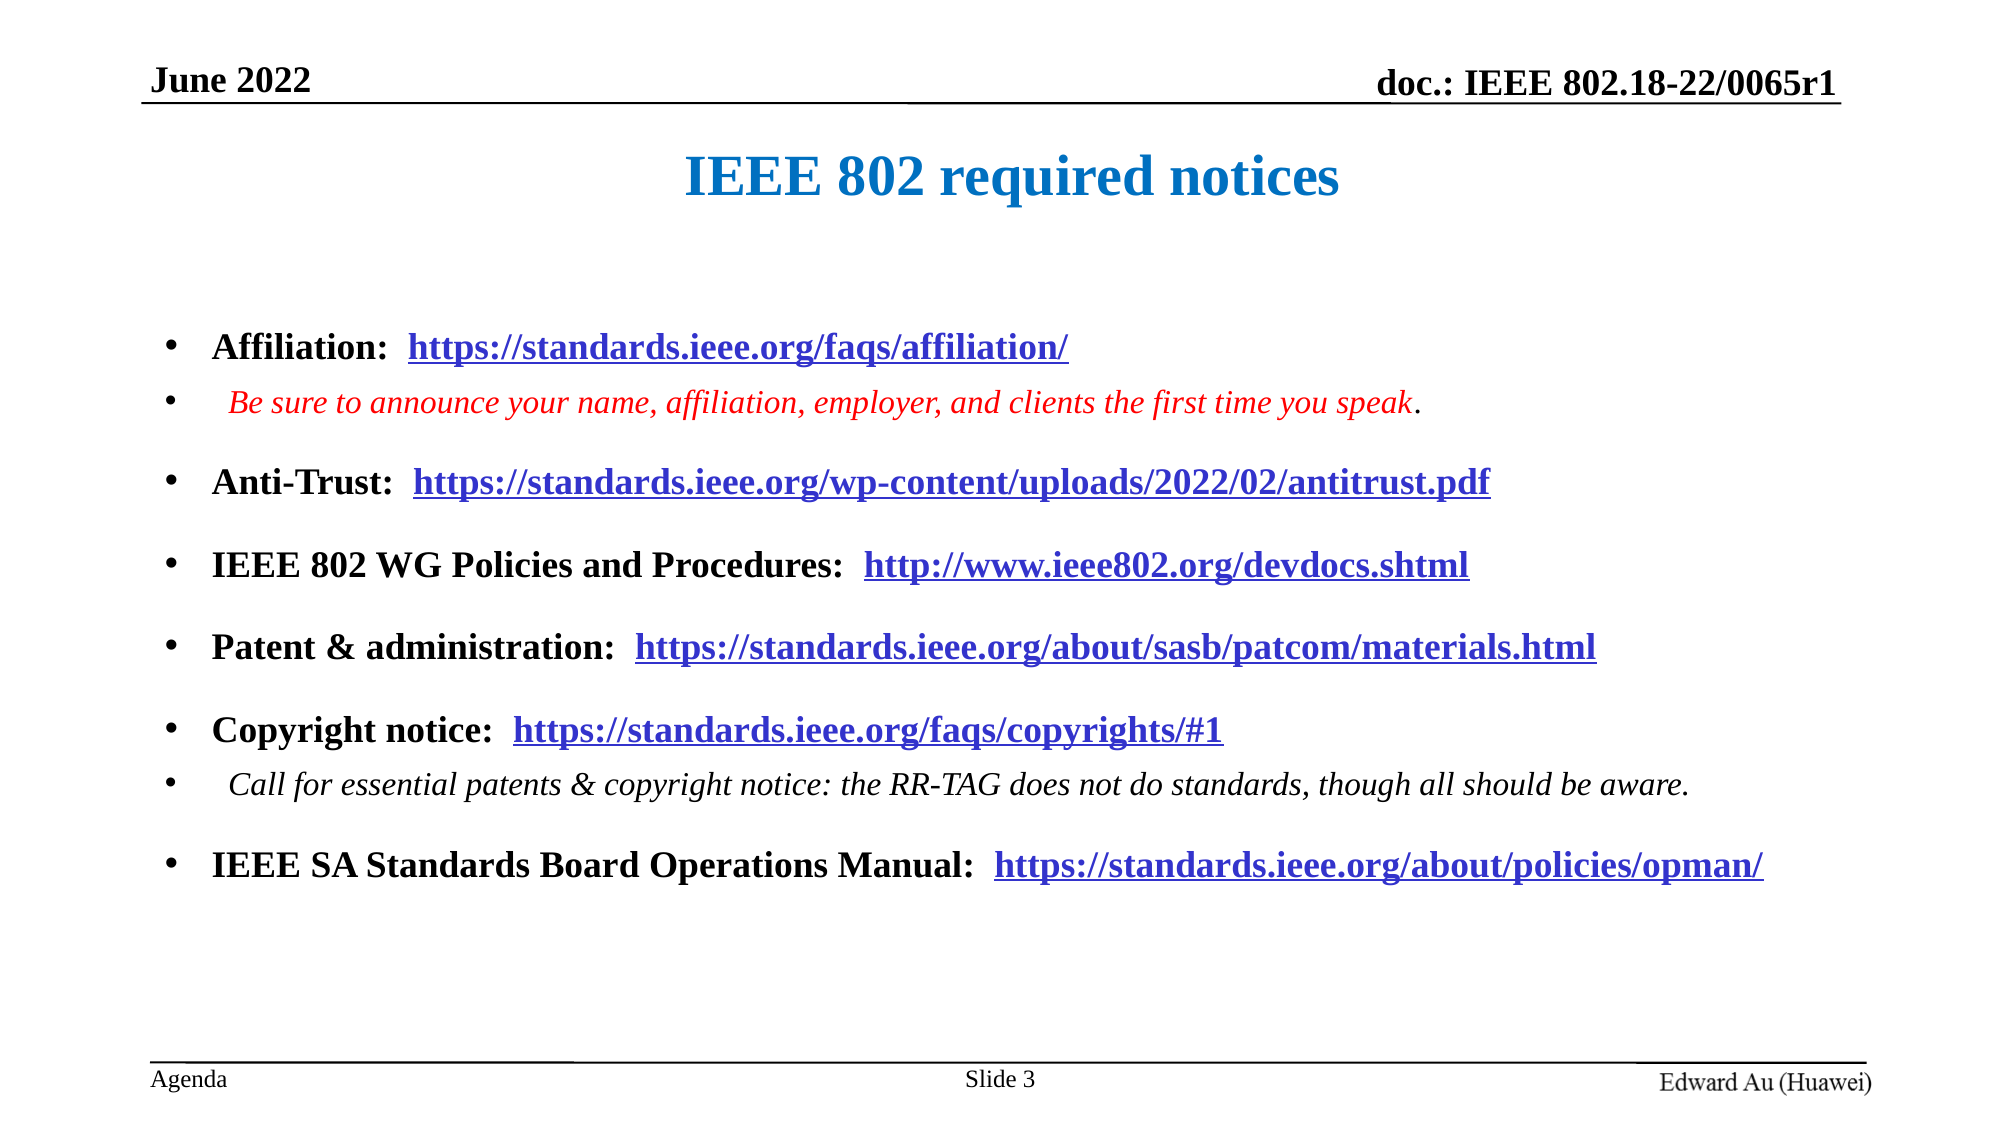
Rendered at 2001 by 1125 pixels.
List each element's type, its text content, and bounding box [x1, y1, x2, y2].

picture [1174, 1058, 1887, 1113]
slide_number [149, 54, 513, 101]
text_box Affiliation: https://standards.ieee.org/faqs/affiliation/ Be sure to announce your name, affiliation, employer, and clients the first time you speak. Anti-Trust: https://standards.ieee.org/wp-content/uploads/2022/02/antitrust.pdf IEEE 802 WG Policies and Procedures: http://www.ieee802.org/devdocs.shtml Patent & administration: https://standards.ieee.org/about/sasb/patcom/materials.html Copyright notice: https://standards.ieee.org/faqs/copyrights/#1 Call for essential patents & copyright notice: the RR-TAG does not do standards, though all should be aware. IEEE SA Standards Board Operations Manual: https://standards.ieee.org/about/policies/opman/ [149, 262, 1875, 1028]
slide_number Slide 3 [925, 1061, 1076, 1123]
title IEEE 802 required notices [162, 99, 1864, 246]
